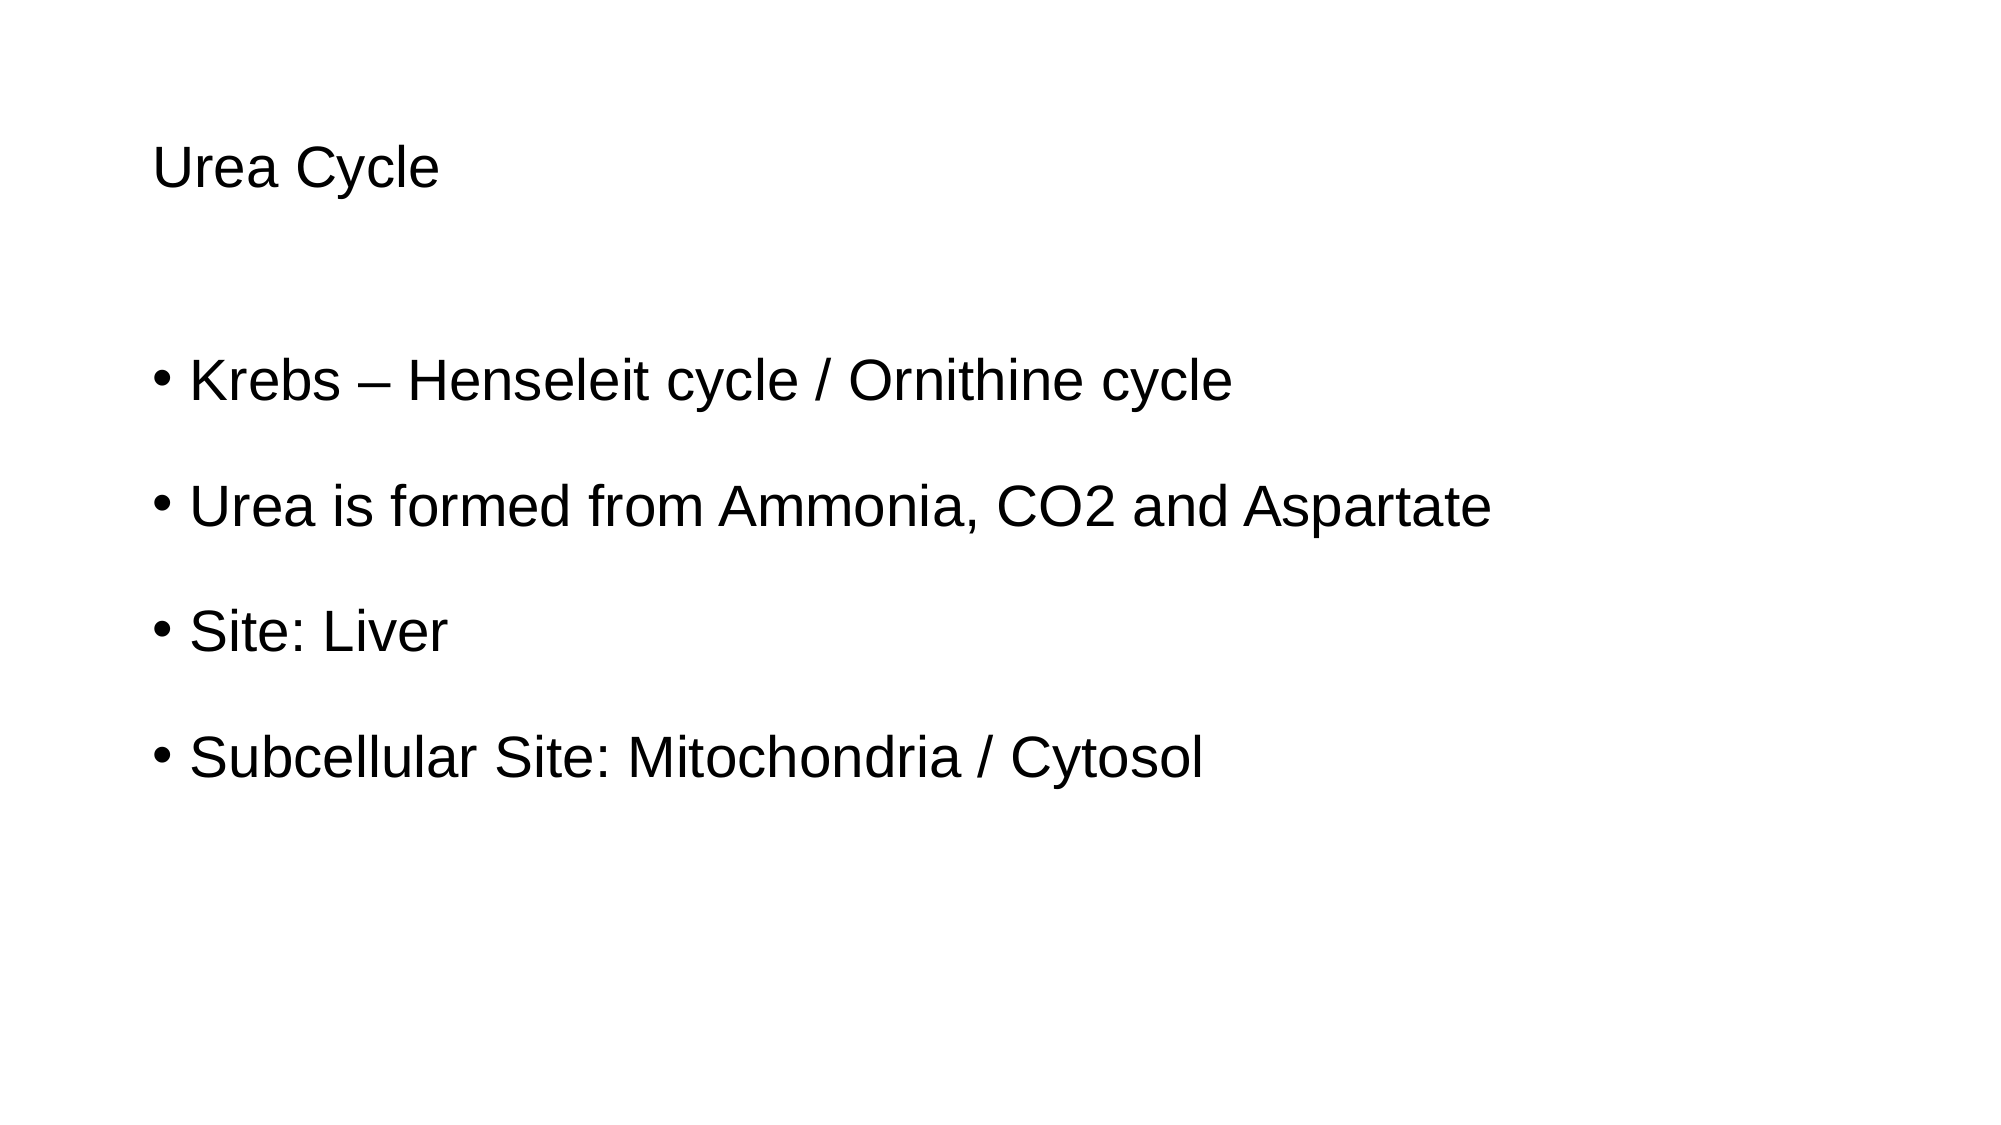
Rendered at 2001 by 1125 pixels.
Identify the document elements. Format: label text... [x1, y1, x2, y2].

list Krebs – Henseleit cycle / Ornithine cycle Urea is formed from Ammonia, CO2 and Aspartate Site: Liver Subcellular Site: Mitochondria / Cytosol [137, 299, 1863, 1014]
title Urea Cycle [137, 59, 1863, 278]
